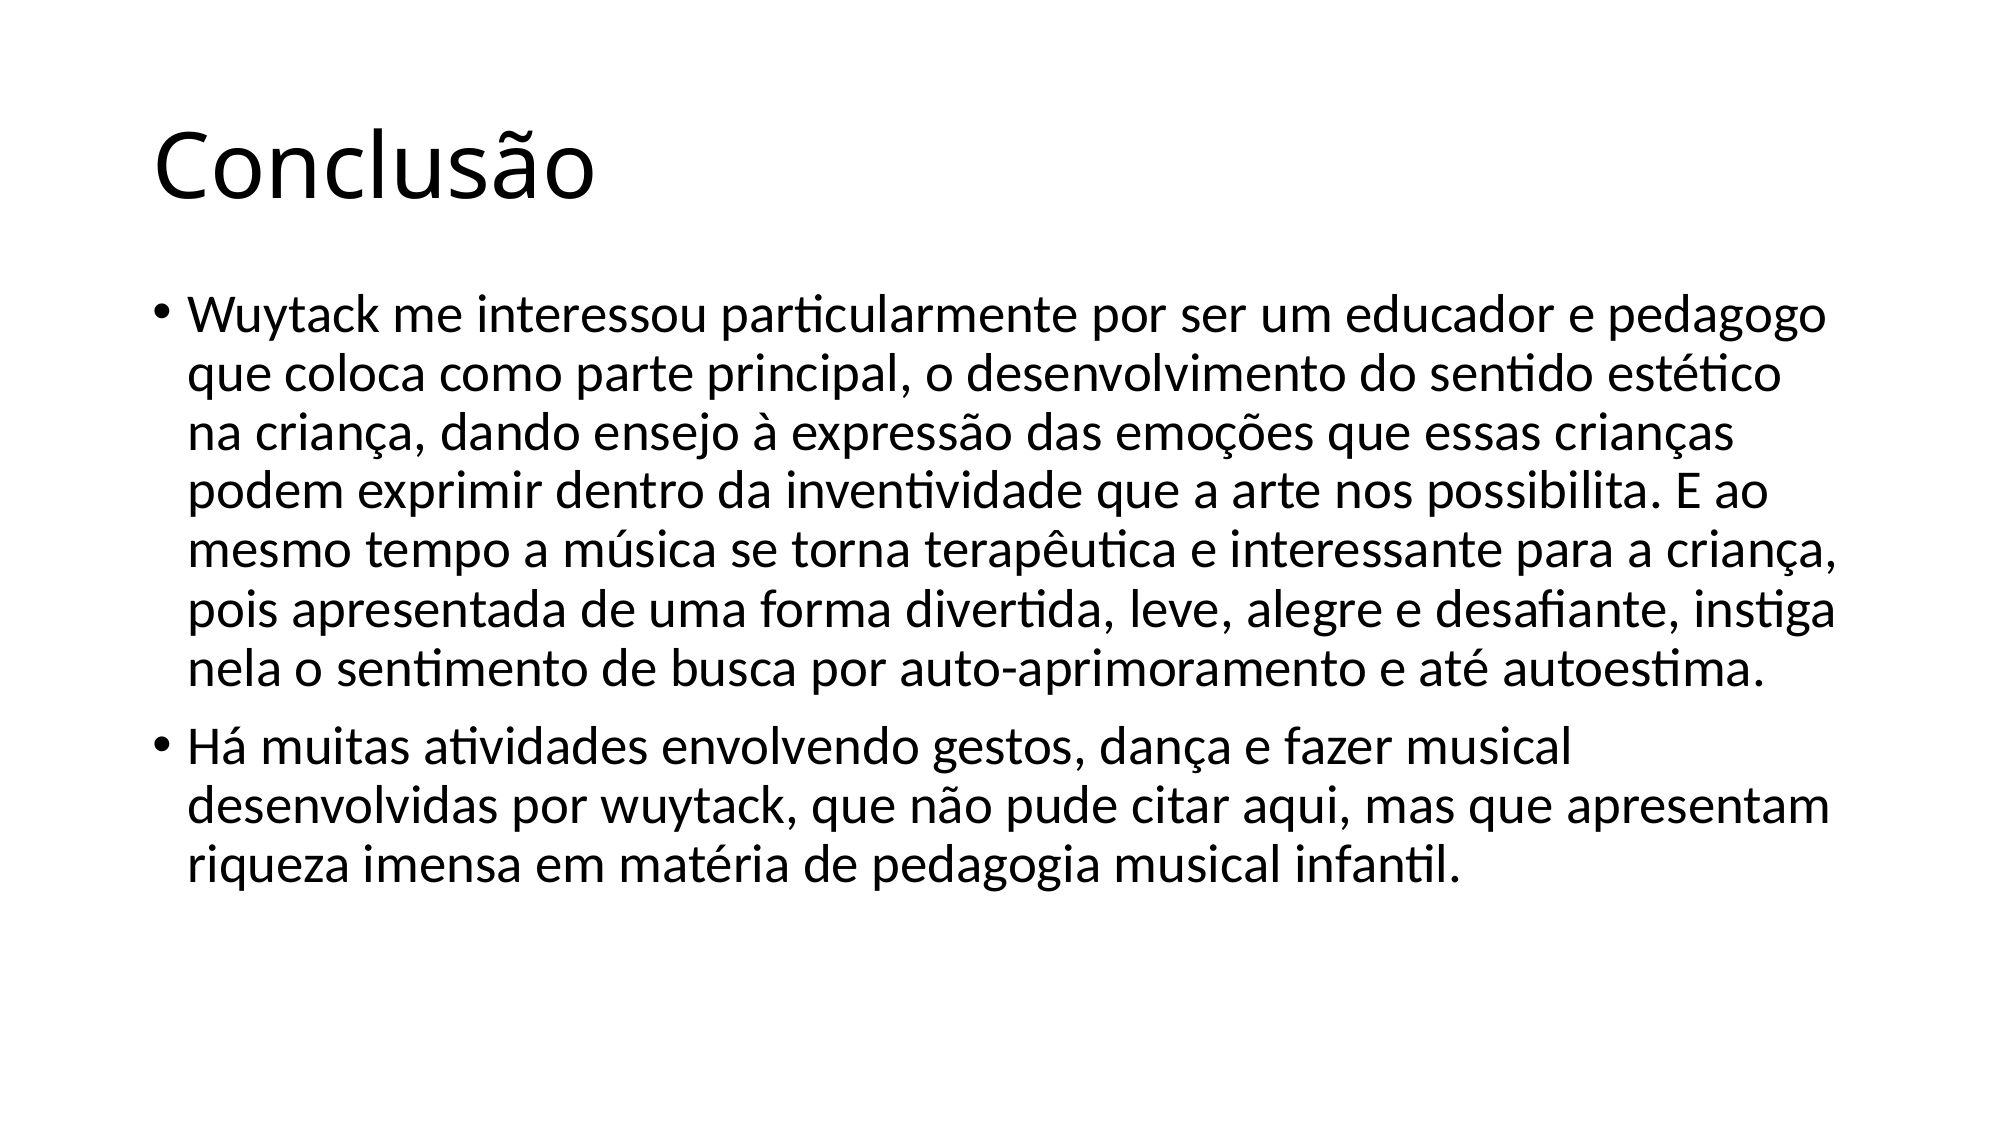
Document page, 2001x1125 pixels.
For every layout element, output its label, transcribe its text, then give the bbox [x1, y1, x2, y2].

title Conclusão [137, 59, 1863, 277]
list Wuytack me interessou particularmente por ser um educador e pedagogo que coloca como parte principal, o desenvolvimento do sentido estético na criança, dando ensejo à expressão das emoções que essas crianças podem exprimir dentro da inventividade que a arte nos possibilita. E ao mesmo tempo a música se torna terapêutica e interessante para a criança, pois apresentada de uma forma divertida, leve, alegre e desafiante, instiga nela o sentimento de busca por auto-aprimoramento e até autoestima. Há muitas atividades envolvendo gestos, dança e fazer musical desenvolvidas por wuytack, que não pude citar aqui, mas que apresentam riqueza imensa em matéria de pedagogia musical infantil. [137, 277, 1863, 920]
